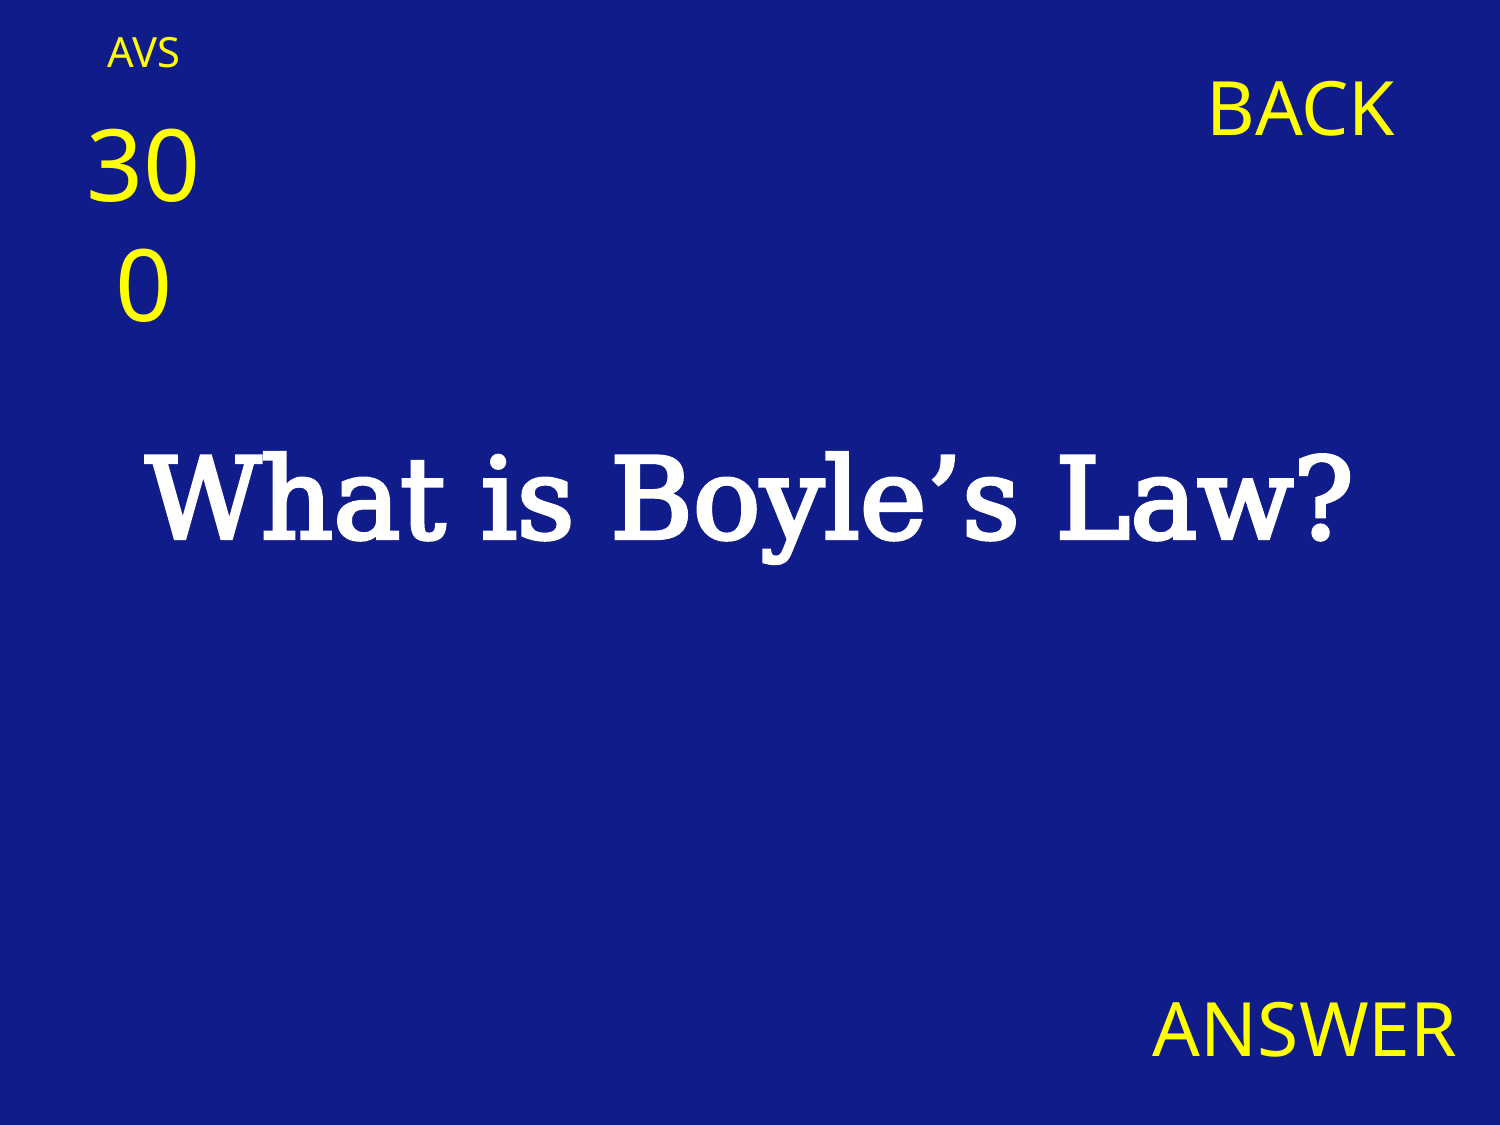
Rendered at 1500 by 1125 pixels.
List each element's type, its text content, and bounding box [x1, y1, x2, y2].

text_box What is Boyle’s Law? [96, 418, 1404, 569]
text_box 300 [43, 93, 244, 349]
text_box [1050, 922, 1500, 1125]
text_box AVS [0, 18, 363, 84]
text_box [1050, 0, 1500, 203]
text_box BACK [1045, 53, 1050, 159]
